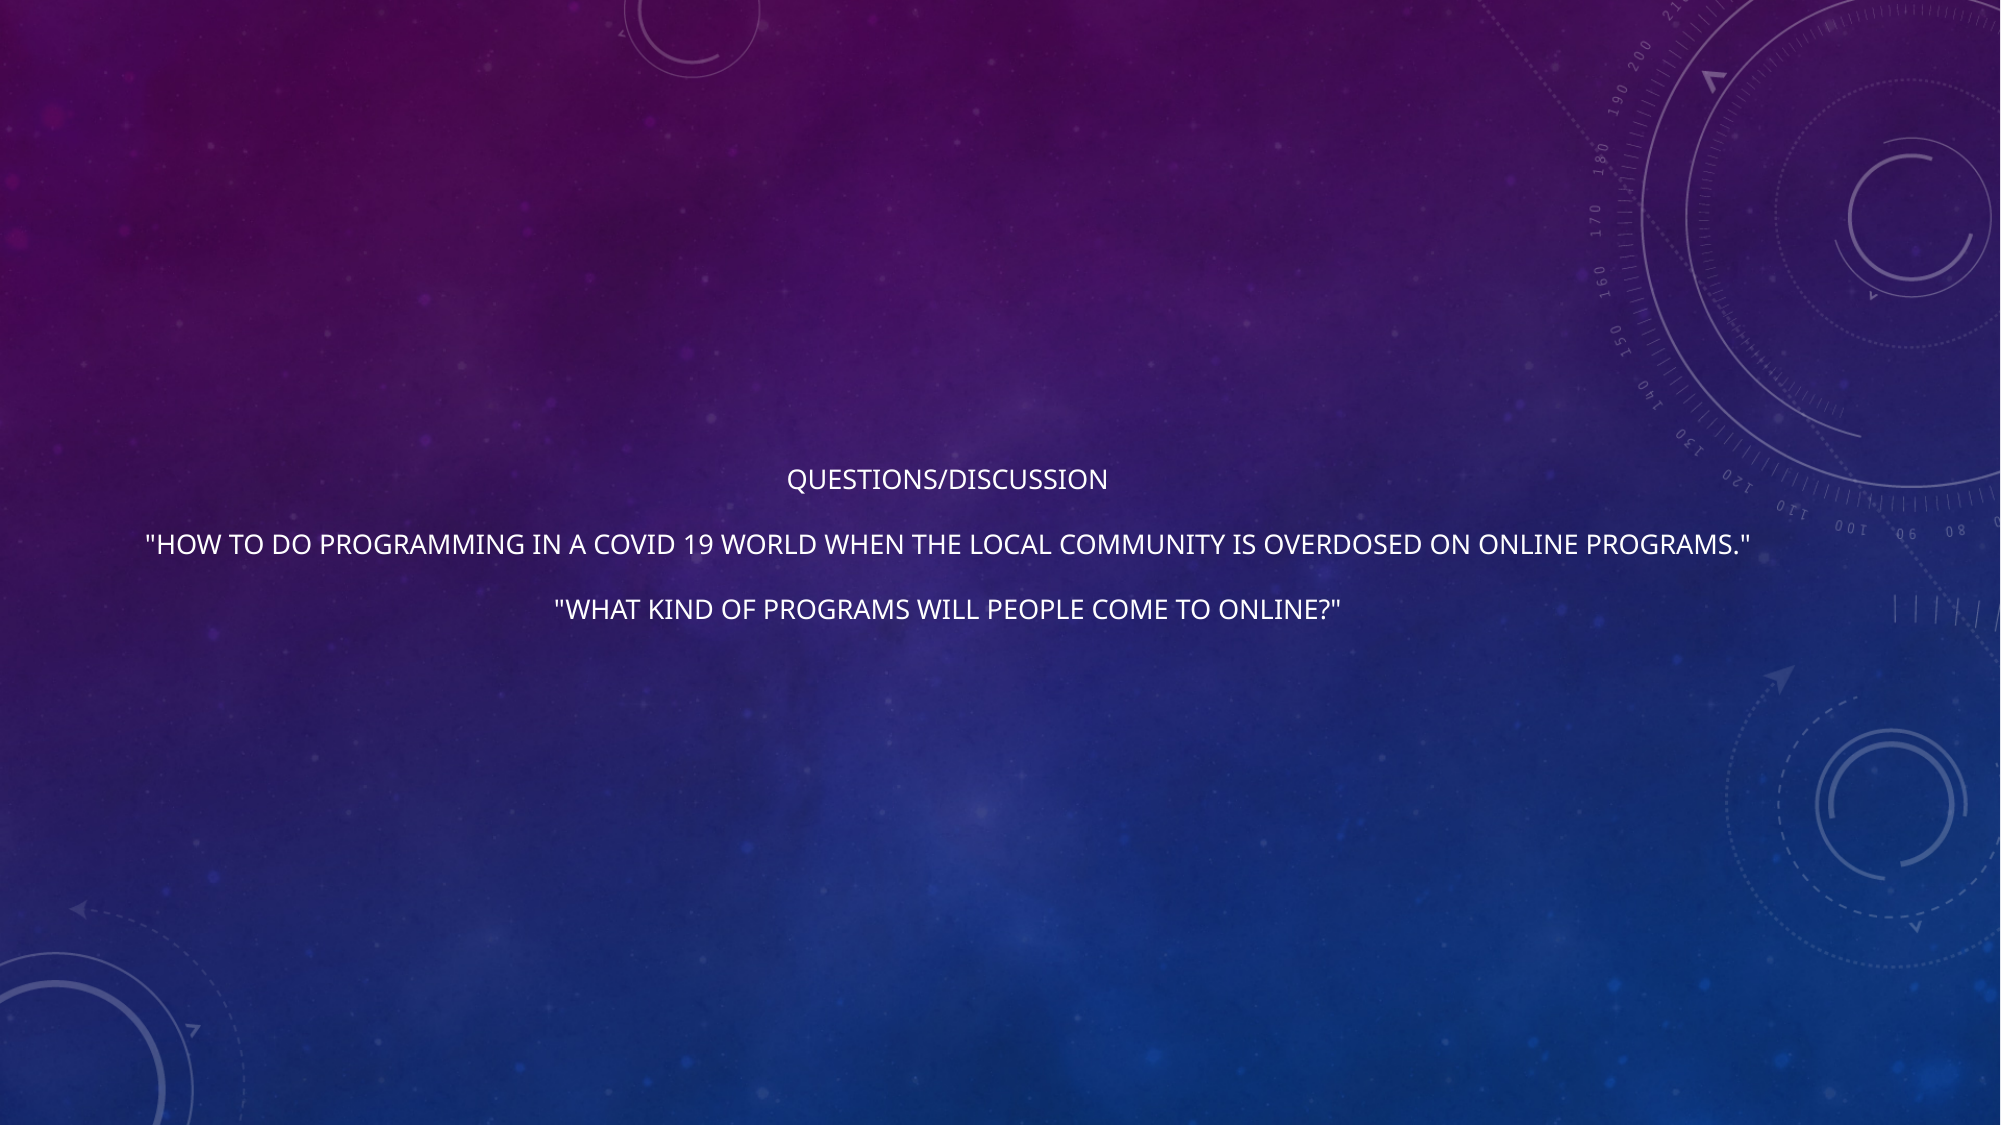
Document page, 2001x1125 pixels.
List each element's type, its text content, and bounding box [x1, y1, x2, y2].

picture [0, 0, 2001, 1125]
title Questions/Discussion "How to do programming in a Covid 19 world when the local community is overdosed on online programs." "What kind of programs will people come to online?" [116, 440, 1779, 680]
